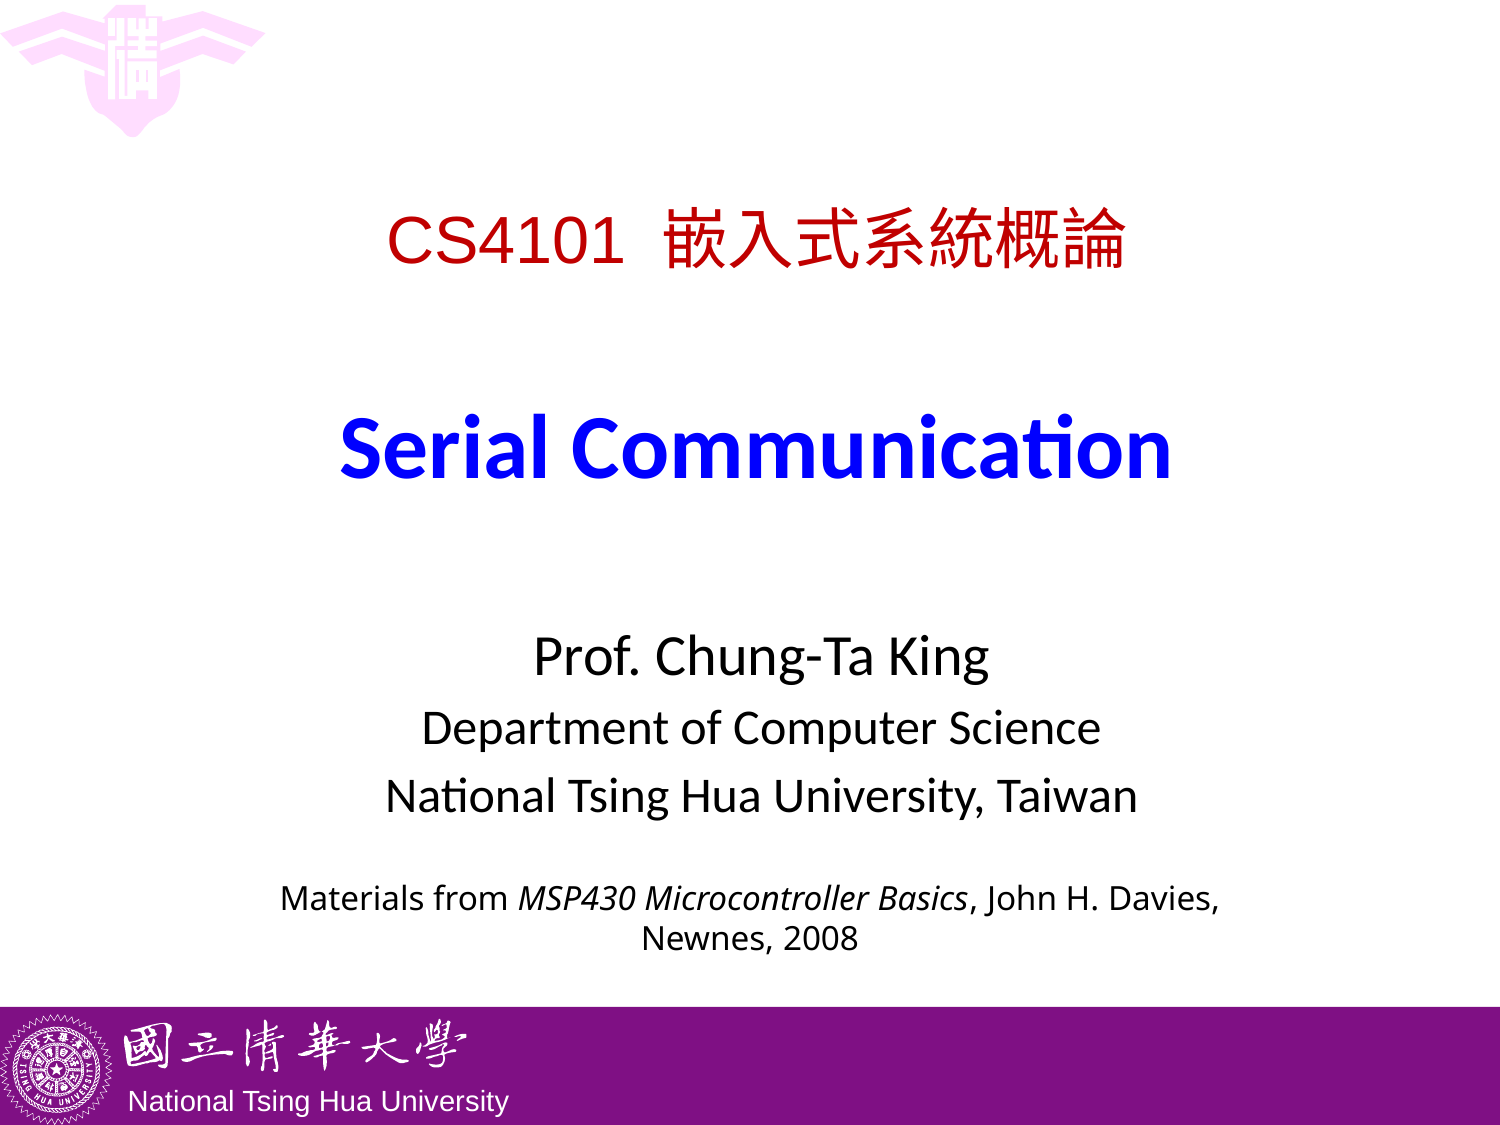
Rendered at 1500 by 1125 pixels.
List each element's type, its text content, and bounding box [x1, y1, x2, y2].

subtitle Prof. Chung-Ta King Department of Computer Science National Tsing Hua University, Taiwan [123, 609, 1400, 870]
text_box Materials from MSP430 Microcontroller Basics, John H. Davies, Newnes, 2008 [242, 869, 1258, 965]
title CS4101 嵌入式系統概論 Serial Communication [100, 113, 1415, 505]
